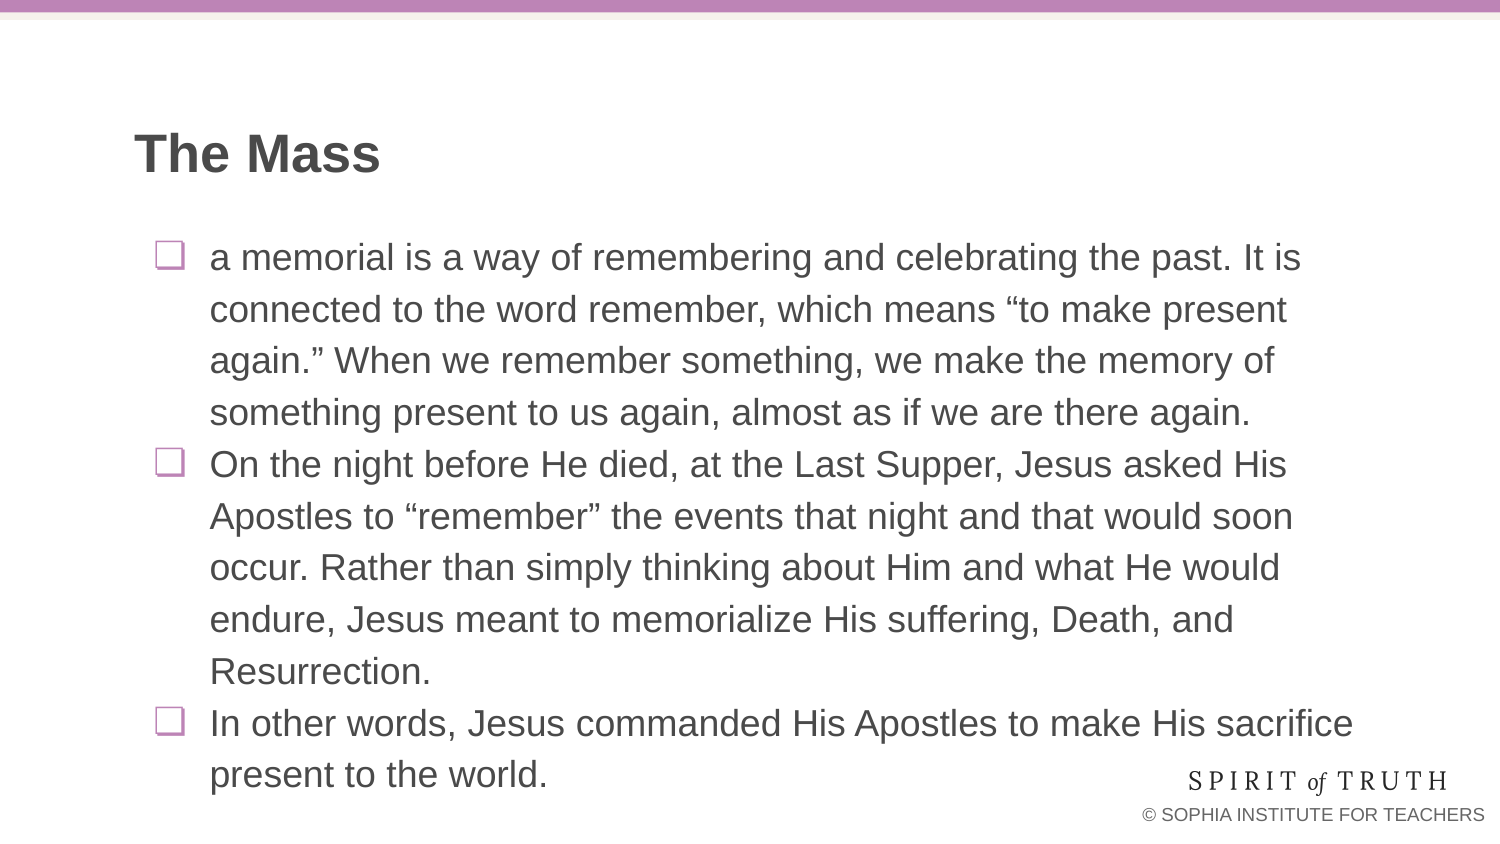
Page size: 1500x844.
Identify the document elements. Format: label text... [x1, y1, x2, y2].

title The Mass [119, 103, 1381, 192]
picture [1186, 768, 1449, 797]
list a memorial is a way of remembering and celebrating the past. It is connected to the word remember, which means “to make present again.” When we remember something, we make the memory of something present to us again, almost as if we are there again. On the night before He died, at the Last Supper, Jesus asked His Apostles to “remember” the events that night and that would soon occur. Rather than simply thinking about Him and what He would endure, Jesus meant to memorialize His suffering, Death, and Resurrection. In other words, Jesus commanded His Apostles to make His sacrifice present to the world. [119, 211, 1381, 755]
